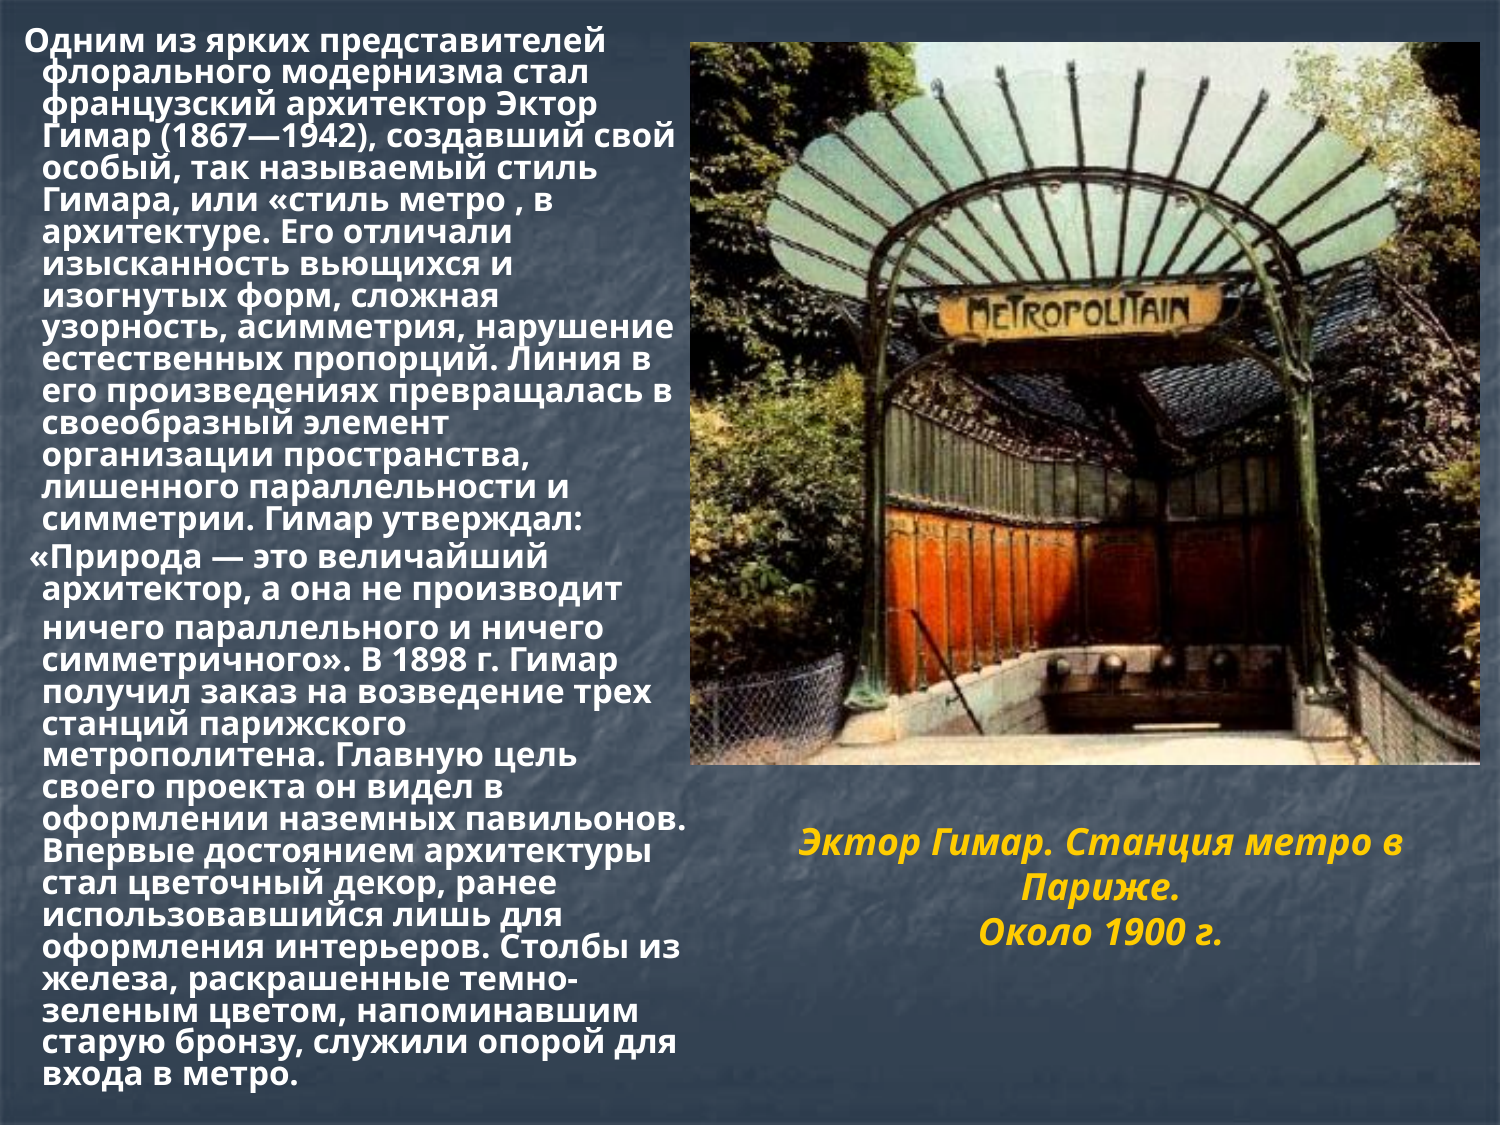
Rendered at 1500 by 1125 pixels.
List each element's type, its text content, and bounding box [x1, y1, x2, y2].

text_box [64, 869, 702, 930]
picture [690, 42, 1480, 765]
list Одним из ярких представителей флорального модернизма стал французский архитектор Эктор Гимар (1867—1942), создавший свой особый, так называемый стиль Гимара, или «стиль метро , в архитектуре. Его отличали изысканность вьющихся и изогнутых форм, сложная узорность, асимметрия, нарушение естественных пропорций. Линия в его произведениях превращалась в своеобразный элемент организации пространства, лишенного параллельности и симметрии. Гимар утверждал: «Природа — это величайший архитектор, а она не производит ничего параллельного и ничего симметричного». В 1898 г. Гимар получил заказ на возведение трех станций парижского метрополитена. Главную цель своего проекта он видел в оформлении наземных павильонов. Впервые достоянием архитектуры стал цветочный декор, ранее использовавшийся лишь для оформления интерьеров. Столбы из железа, раскрашенные темно-зеленым цветом, напоминавшим старую бронзу, служили опорой для входа в метро. [0, 18, 704, 1125]
text_box Эктор Гимар. Станция метро в Париже. Около 1900 г. [702, 810, 1500, 1018]
